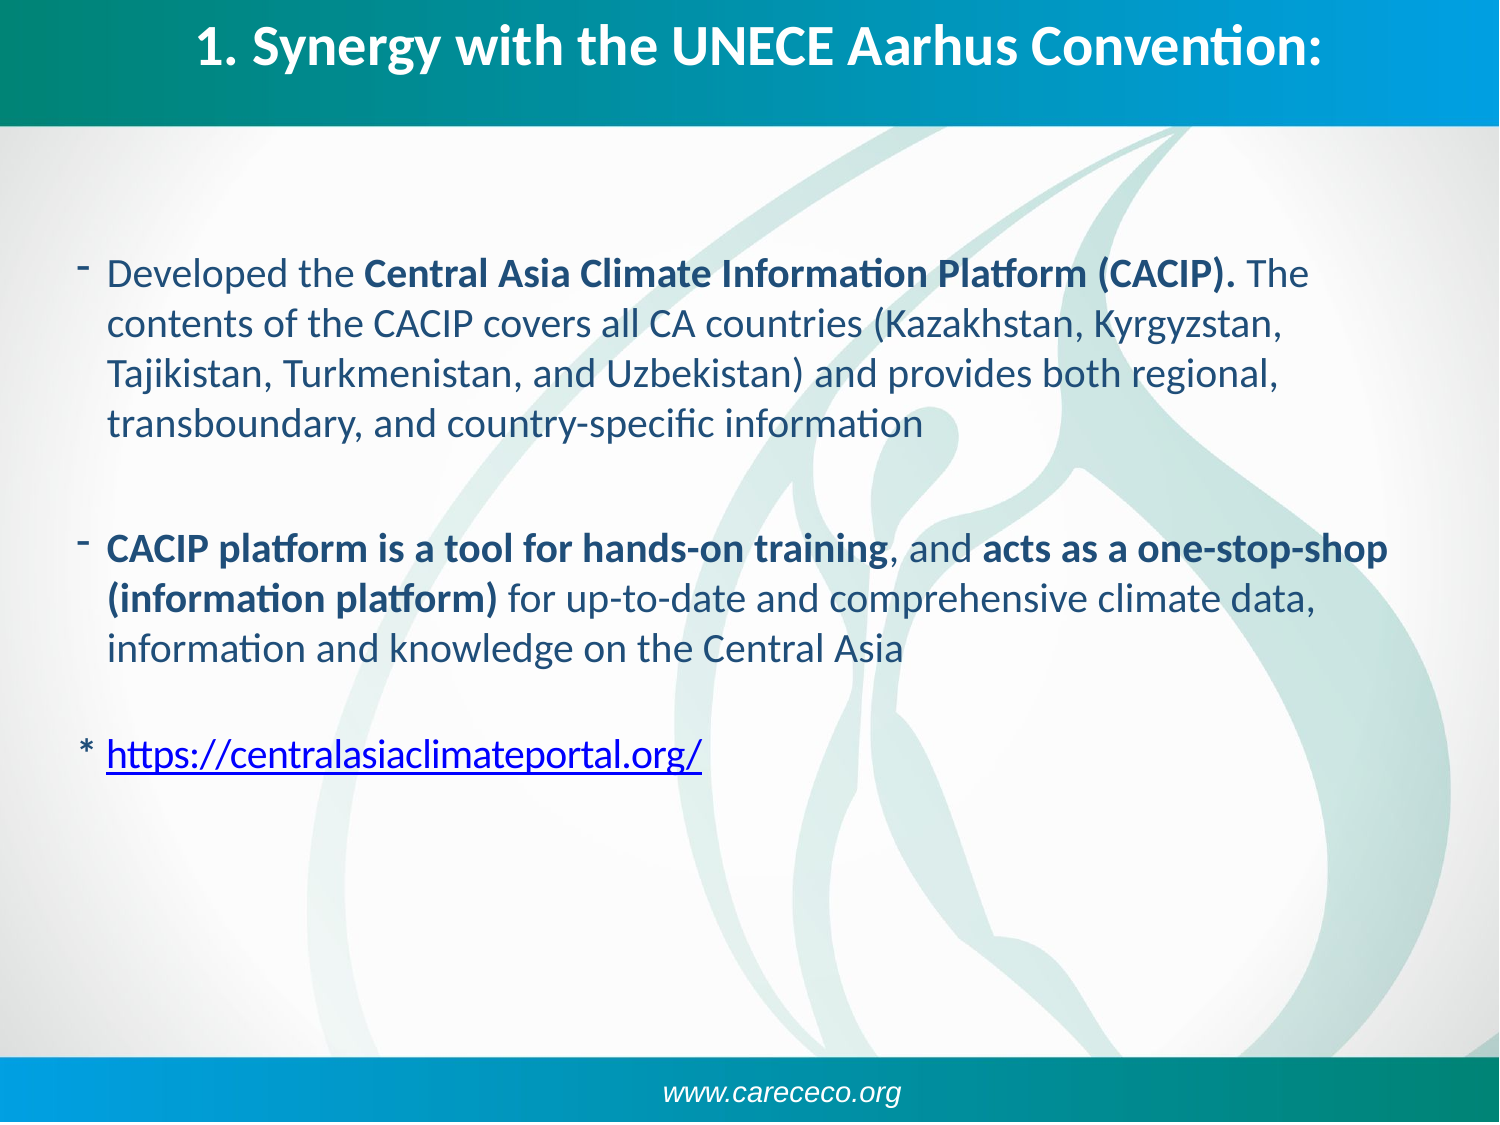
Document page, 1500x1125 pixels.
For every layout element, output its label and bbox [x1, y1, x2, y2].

text_box [0, 0, 1499, 1122]
